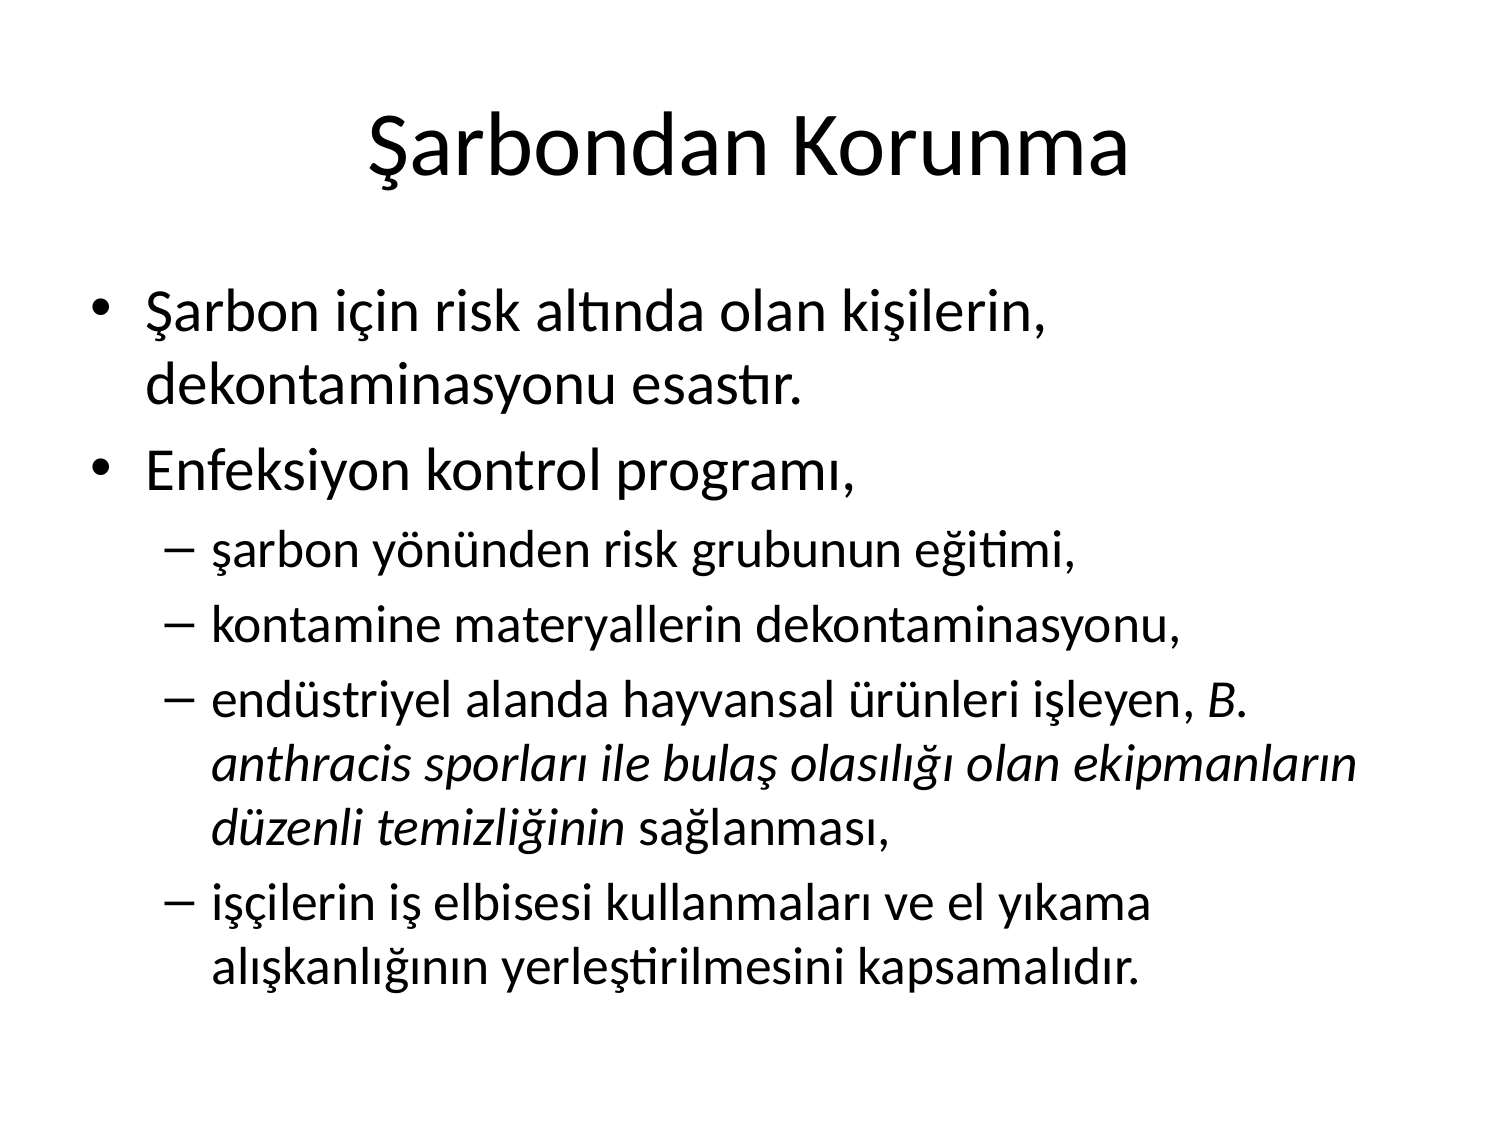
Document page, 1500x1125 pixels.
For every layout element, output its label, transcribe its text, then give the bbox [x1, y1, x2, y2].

title Şarbondan Korunma [75, 45, 1425, 233]
list Şarbon için risk altında olan kişilerin, dekontaminasyonu esastır. Enfeksiyon kontrol programı, şarbon yönünden risk grubunun eğitimi, kontamine materyallerin dekontaminasyonu, endüstriyel alanda hayvansal ürünleri işleyen, B. anthracis sporları ile bulaş olasılığı olan ekipmanların düzenli temizliğinin sağlanması, işçilerin iş elbisesi kullanmaları ve el yıkama alışkanlığının yerleştirilmesini kapsamalıdır. [75, 262, 1425, 1005]
